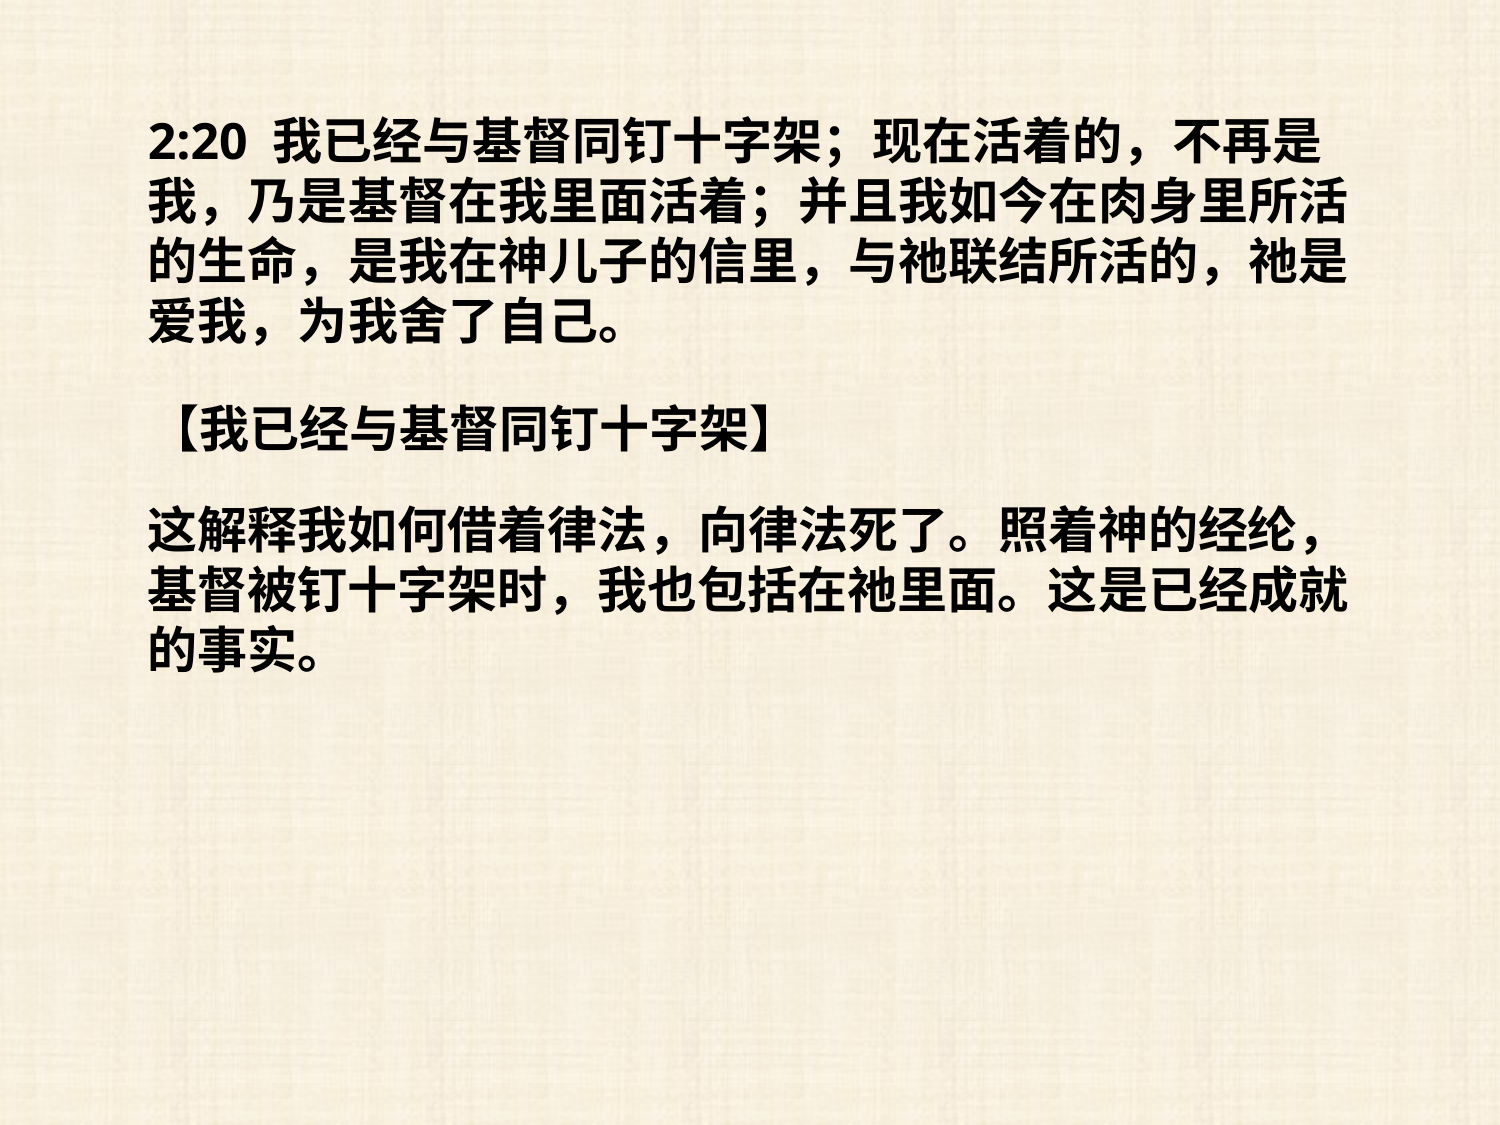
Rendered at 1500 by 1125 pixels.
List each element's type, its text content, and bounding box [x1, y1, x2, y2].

text_box 2:20 我已经与基督同钉十字架；现在活着的，不再是我，乃是基督在我里面活着；并且我如今在肉身里所活的生命，是我在神儿子的信里，与祂联结所活的，祂是爱我，为我舍了自己。 [133, 102, 1380, 358]
text_box 这解释我如何借着律法，向律法死了。照着神的经纶，基督被钉十字架时，我也包括在祂里面。这是已经成就的事实。 [133, 491, 1380, 687]
text_box 【我已经与基督同钉十字架】 [134, 389, 815, 465]
